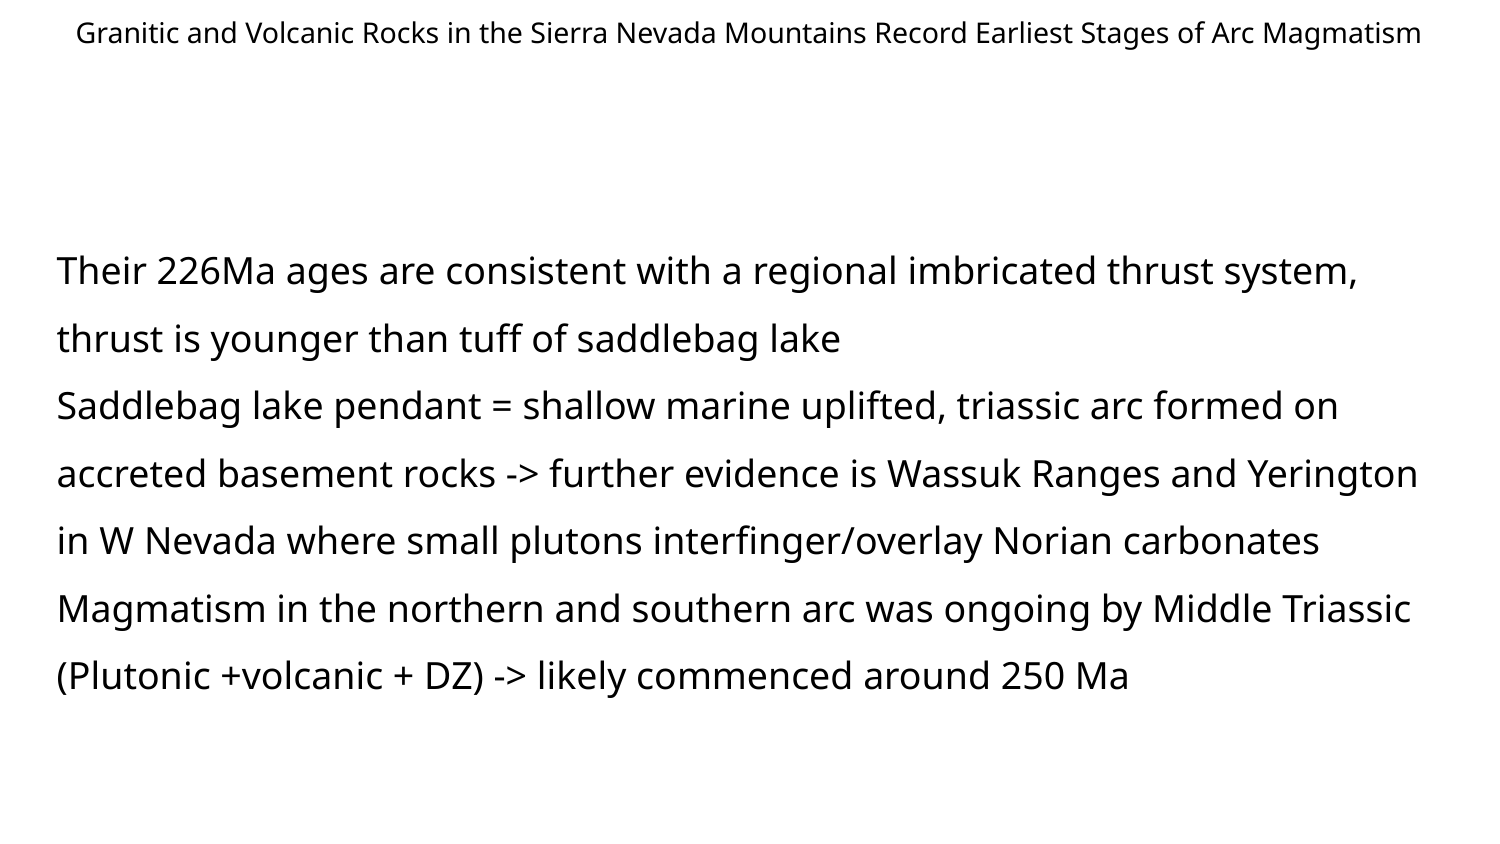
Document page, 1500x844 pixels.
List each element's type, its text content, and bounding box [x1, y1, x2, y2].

title Granitic and Volcanic Rocks in the Sierra Nevada Mountains Record Earliest Stages of Arc Magmatism [51, 0, 1449, 94]
list Their 226Ma ages are consistent with a regional imbricated thrust system, thrust is younger than tuff of saddlebag lake Saddlebag lake pendant = shallow marine uplifted, triassic arc formed on accreted basement rocks -> further evidence is Wassuk Ranges and Yerington in W Nevada where small plutons interfinger/overlay Norian carbonates Magmatism in the northern and southern arc was ongoing by Middle Triassic (Plutonic +volcanic + DZ) -> likely commenced around 250 Ma [41, 164, 1440, 844]
